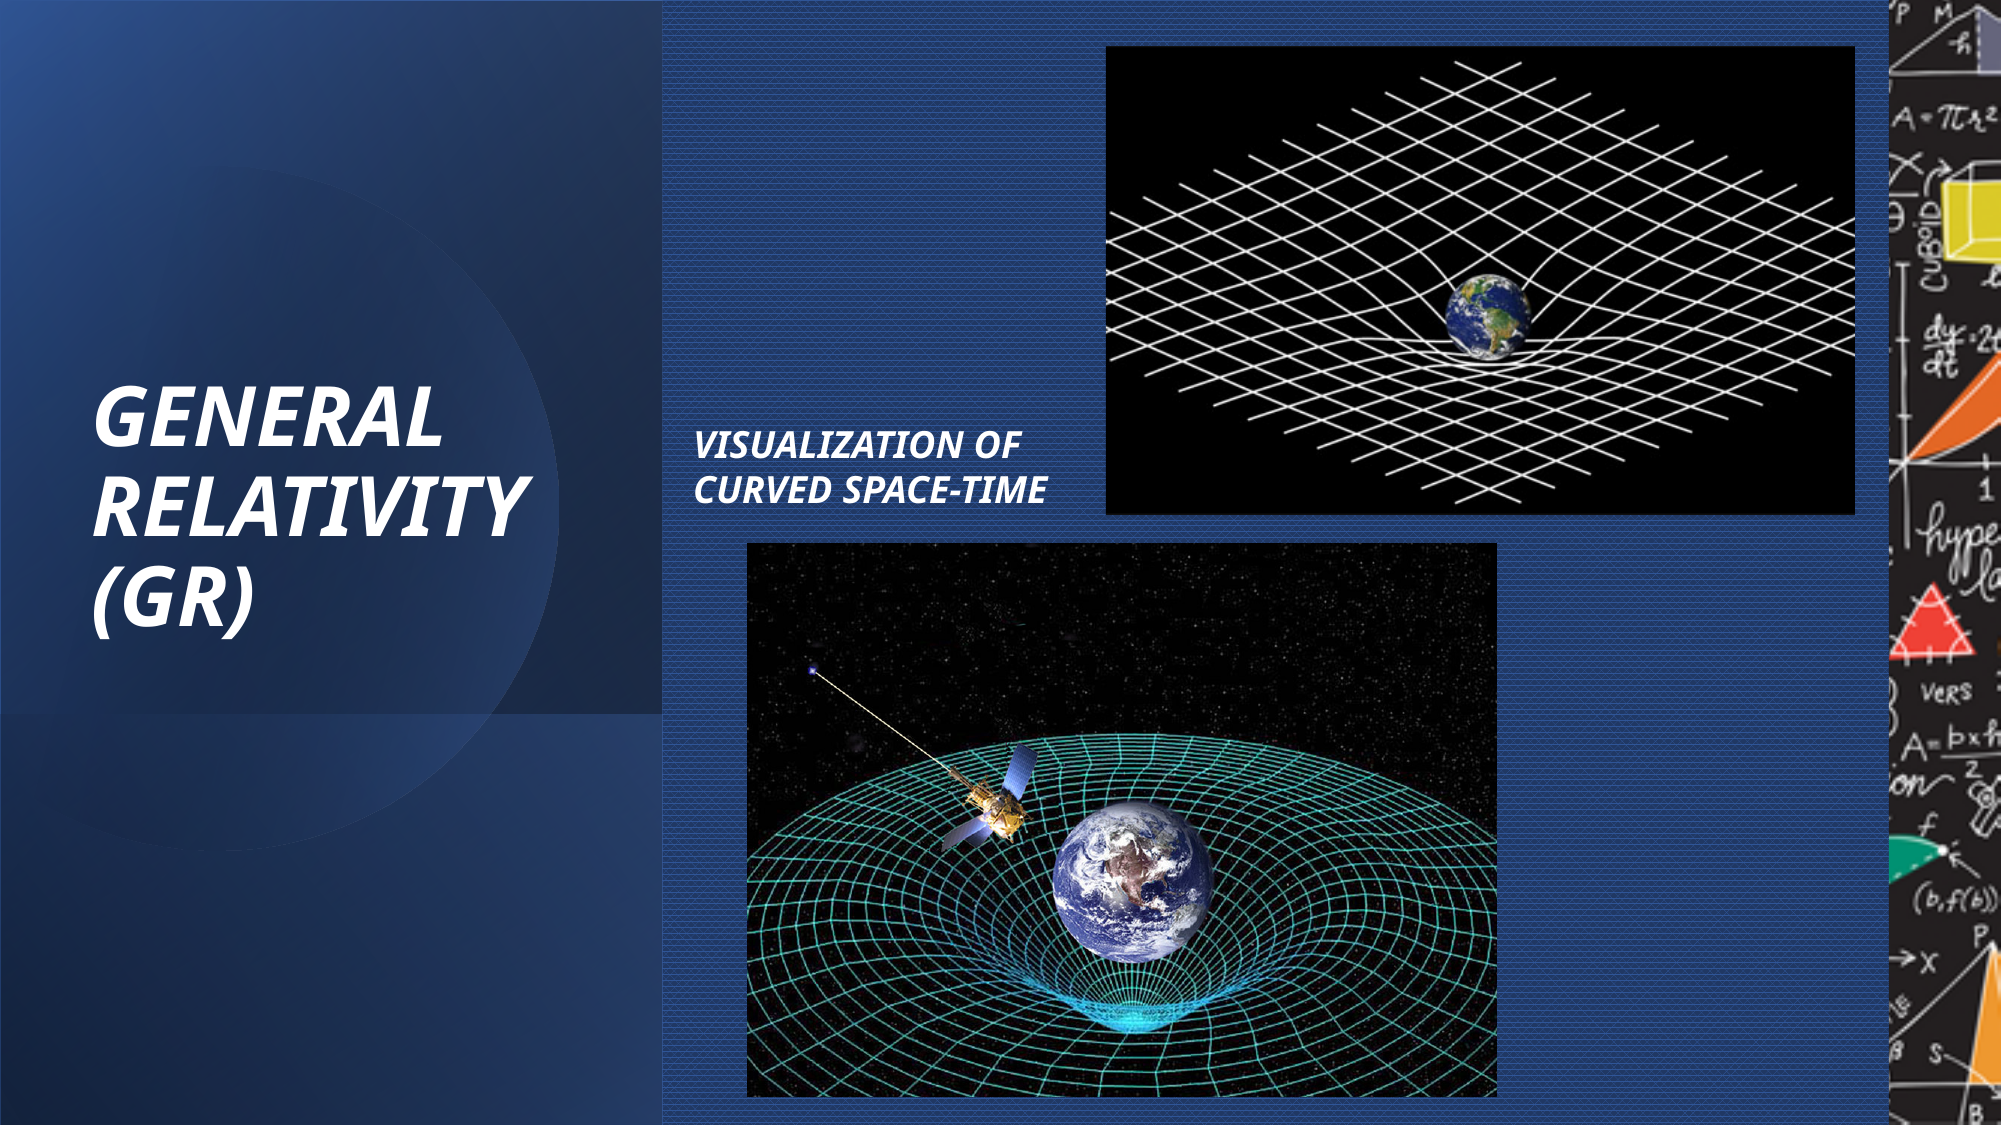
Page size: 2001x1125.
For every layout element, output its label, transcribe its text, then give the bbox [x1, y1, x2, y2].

picture [747, 543, 1497, 1097]
title GENERAL RELATIVITY (GR) [76, 96, 602, 652]
text_box [663, 0, 1888, 1125]
text_box [0, 0, 663, 1124]
picture [1105, 46, 1855, 515]
slide_number 5 [1412, 1042, 1863, 1103]
picture [1888, 0, 2001, 1125]
text_box VISUALIZATION OF CURVED SPACE-TIME [678, 414, 1162, 519]
